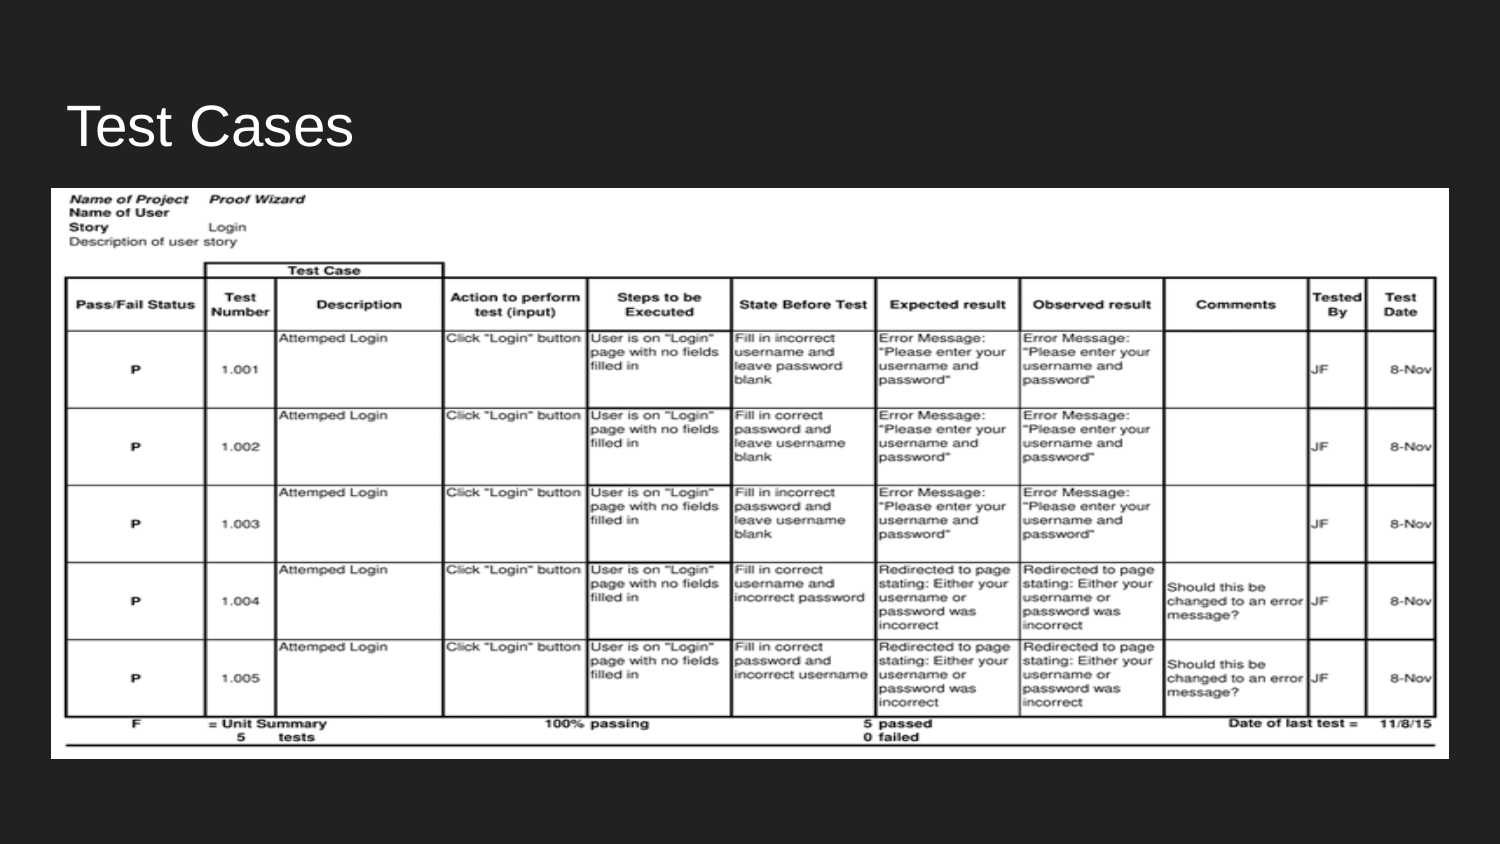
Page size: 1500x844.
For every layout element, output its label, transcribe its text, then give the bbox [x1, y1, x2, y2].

title Test Cases [51, 72, 1449, 167]
picture [50, 188, 1450, 759]
